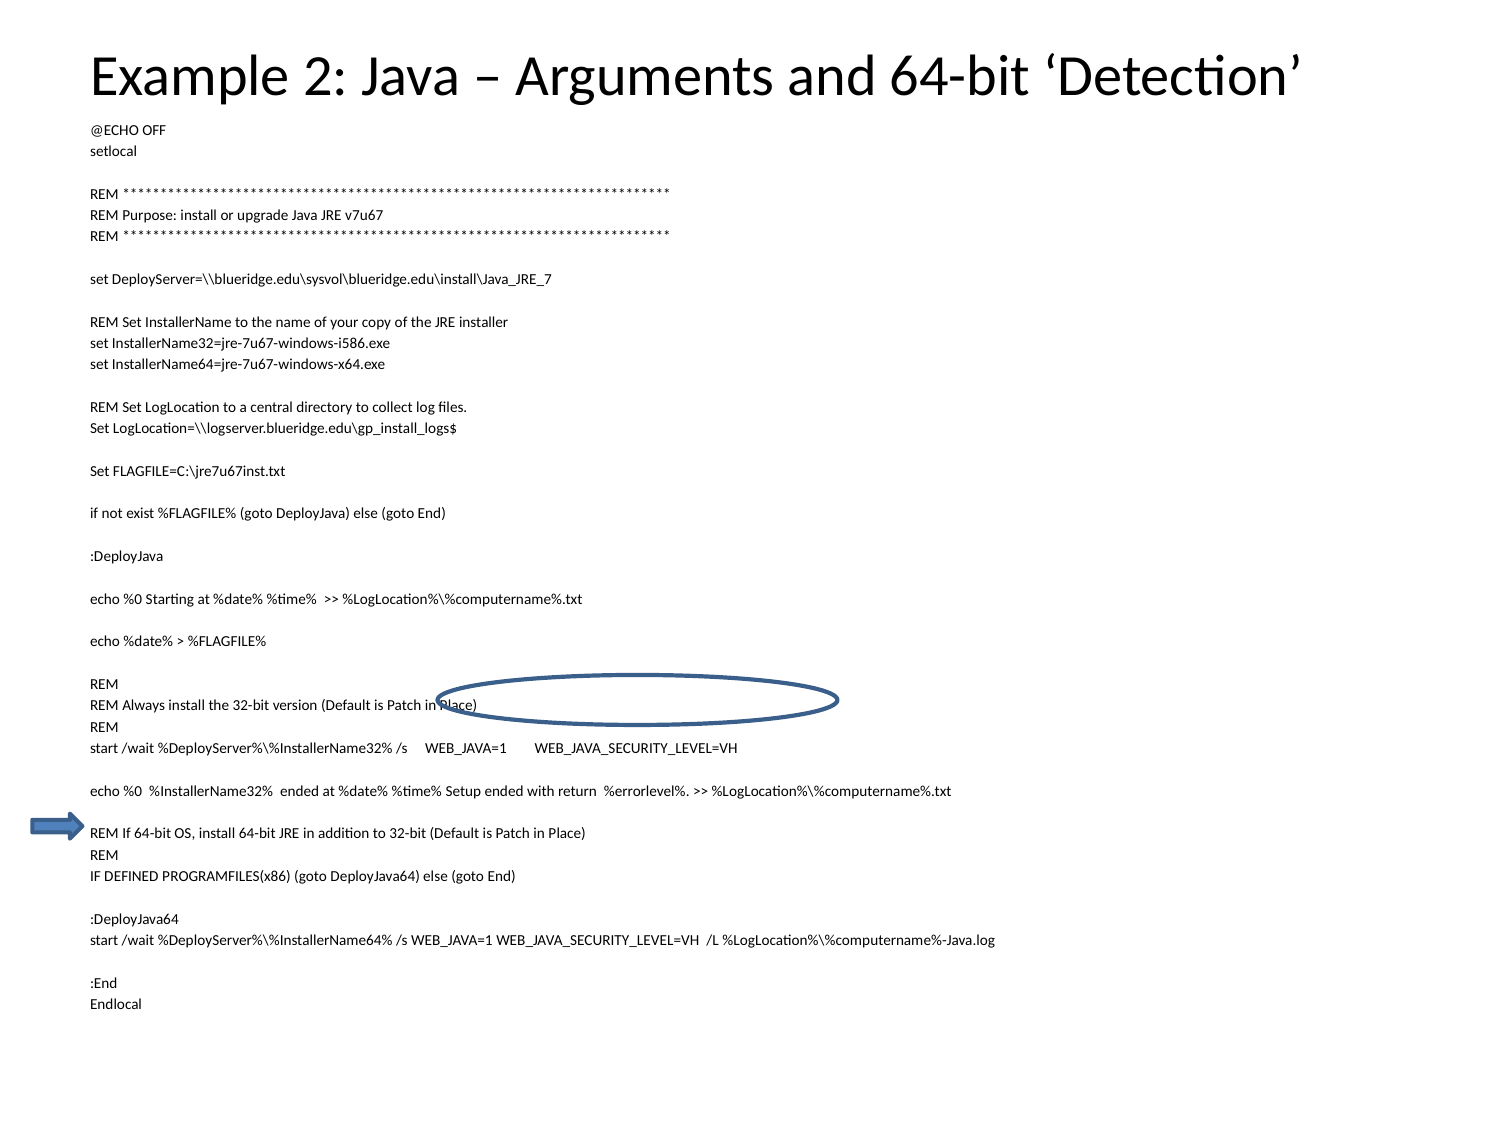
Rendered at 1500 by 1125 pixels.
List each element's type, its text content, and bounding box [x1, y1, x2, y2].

text_box [30, 811, 85, 841]
list @ECHO OFF setlocal REM ************************************************************************* REM Purpose: install or upgrade Java JRE v7u67 REM ************************************************************************* set DeployServer=\\blueridge.edu\sysvol\blueridge.edu\install\Java_JRE_7 REM Set InstallerName to the name of your copy of the JRE installer set InstallerName32=jre-7u67-windows-i586.exe set InstallerName64=jre-7u67-windows-x64.exe REM Set LogLocation to a central directory to collect log files. Set LogLocation=\\logserver.blueridge.edu\gp_install_logs$ Set FLAGFILE=C:\jre7u67inst.txt if not exist %FLAGFILE% (goto DeployJava) else (goto End) :DeployJava echo %0 Starting at %date% %time% >> %LogLocation%\%computername%.txt echo %date% > %FLAGFILE% REM REM Always install the 32-bit version (Default is Patch in Place) REM start /wait %DeployServer%\%InstallerName32% /s WEB_JAVA=1 WEB_JAVA_SECURITY_LEVEL=VH echo %0 %InstallerName32% ended at %date% %time% Setup ended with return %errorlevel%. >> %LogLocation%\%computername%.txt REM If 64-bit OS, install 64-bit JRE in addition to 32-bit (Default is Patch in Place) REM IF DEFINED PROGRAMFILES(x86) (goto DeployJava64) else (goto End) :DeployJava64 start /wait %DeployServer%\%InstallerName64% /s WEB_JAVA=1 WEB_JAVA_SECURITY_LEVEL=VH /L %LogLocation%\%computername%-Java.log :End Endlocal [75, 112, 1425, 1025]
text_box [435, 672, 840, 728]
title Example 2: Java – Arguments and 64-bit ‘Detection’ [75, 45, 1425, 100]
